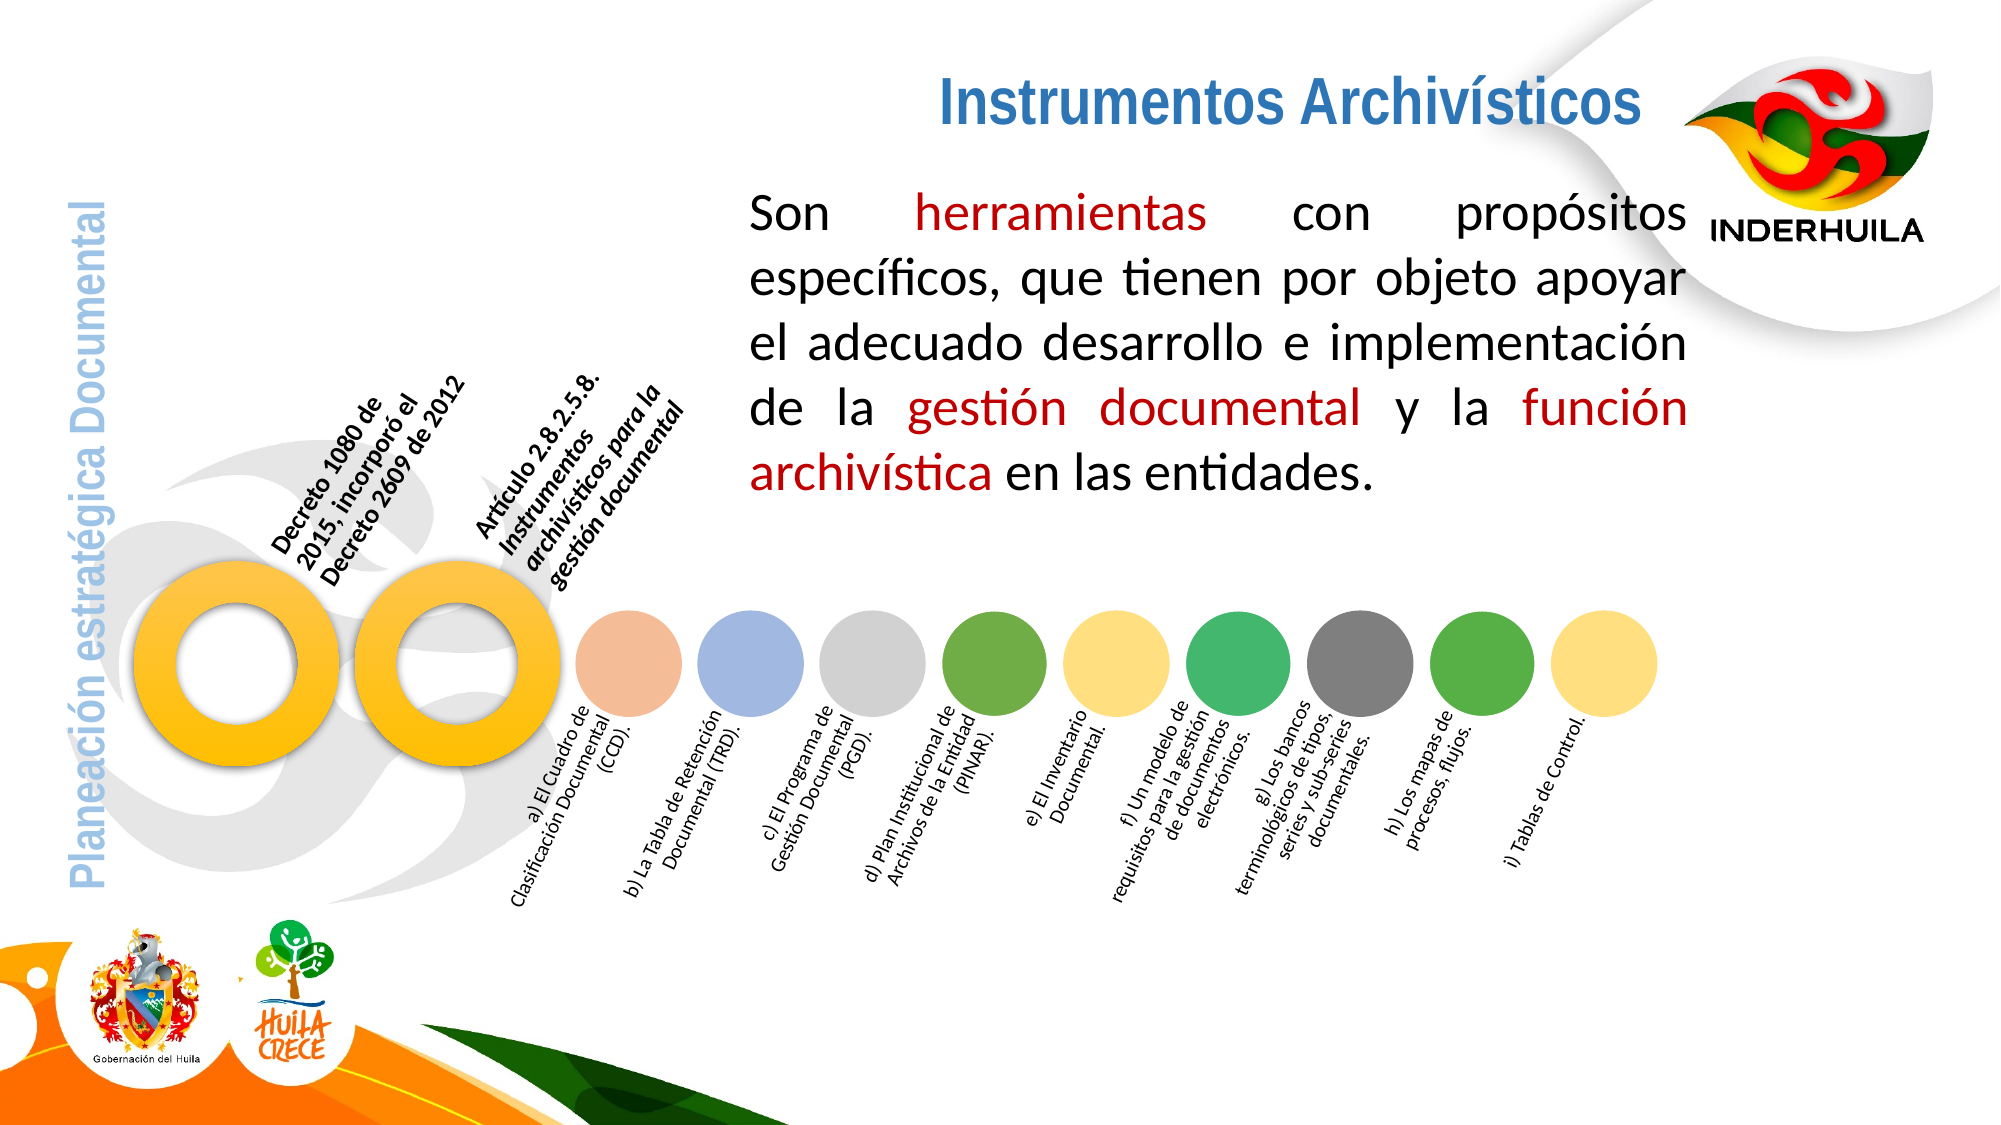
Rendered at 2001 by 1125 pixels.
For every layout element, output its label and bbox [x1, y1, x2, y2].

list [0, 0, 2000, 1125]
text_box [133, 67, 1769, 1125]
